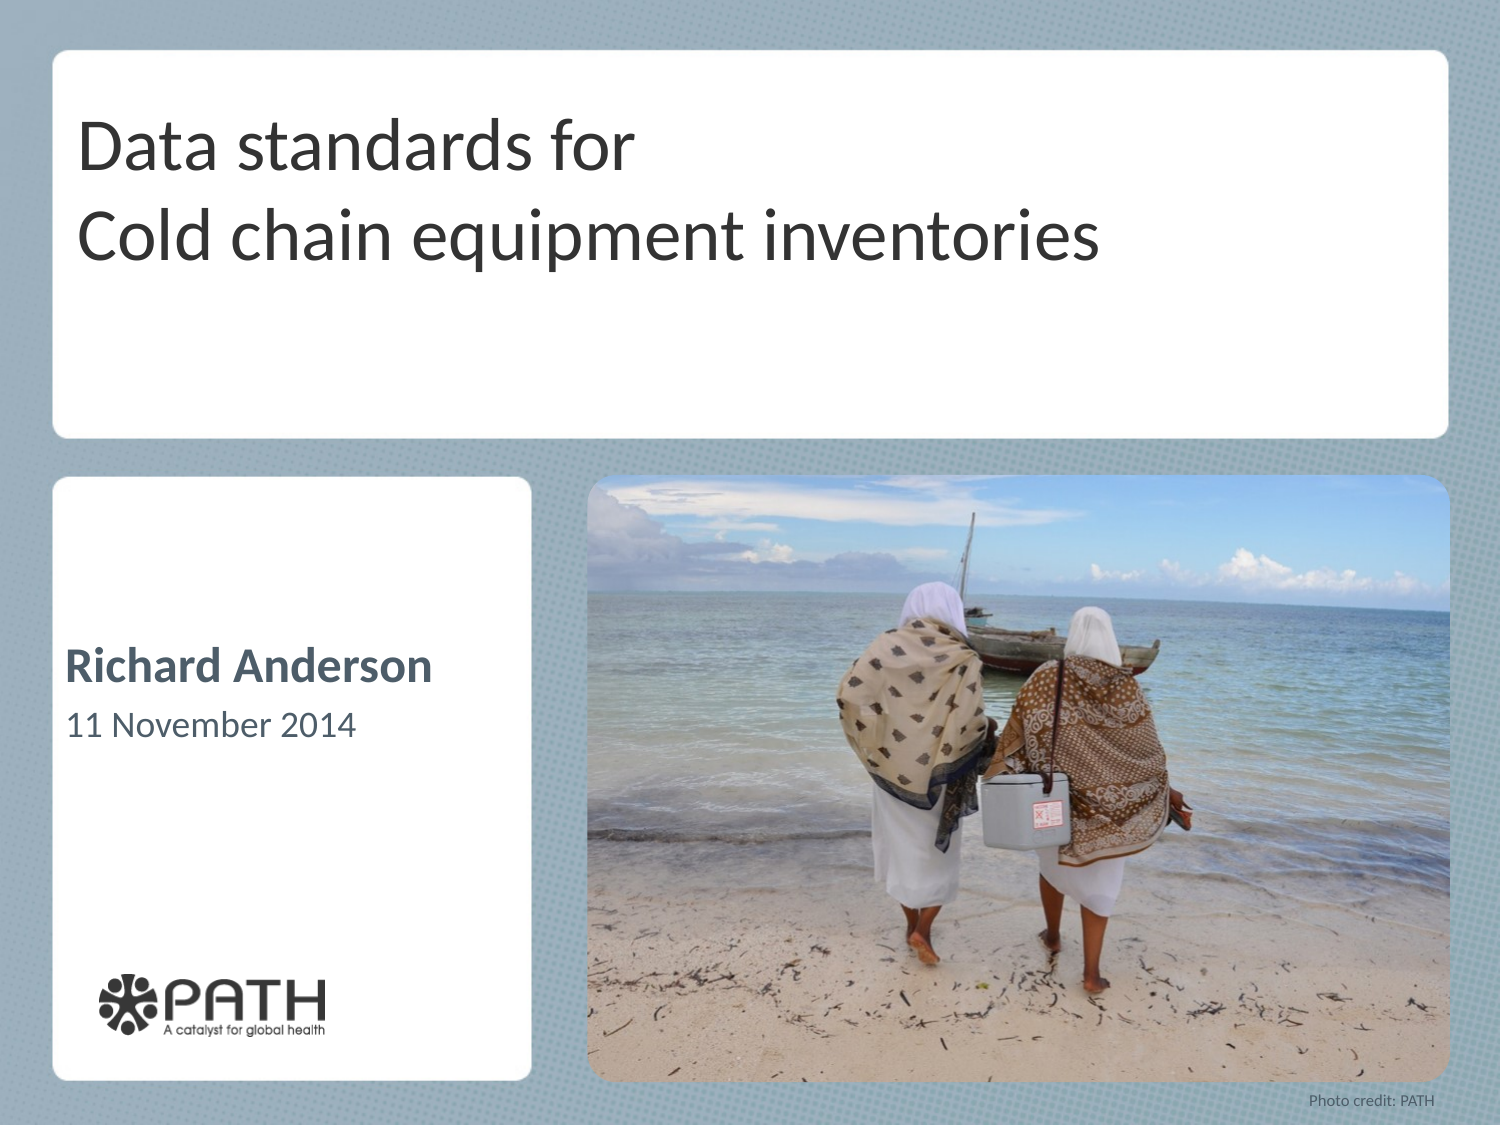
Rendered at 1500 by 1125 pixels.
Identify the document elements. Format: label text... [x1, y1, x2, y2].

text_box Richard Anderson 11 November 2014 [50, 624, 550, 753]
picture [0, 0, 1500, 1125]
title Data standards for Cold chain equipment inventories [62, 87, 1438, 401]
text_box [587, 474, 1450, 1083]
text_box Photo credit: PATH [1074, 1082, 1450, 1117]
